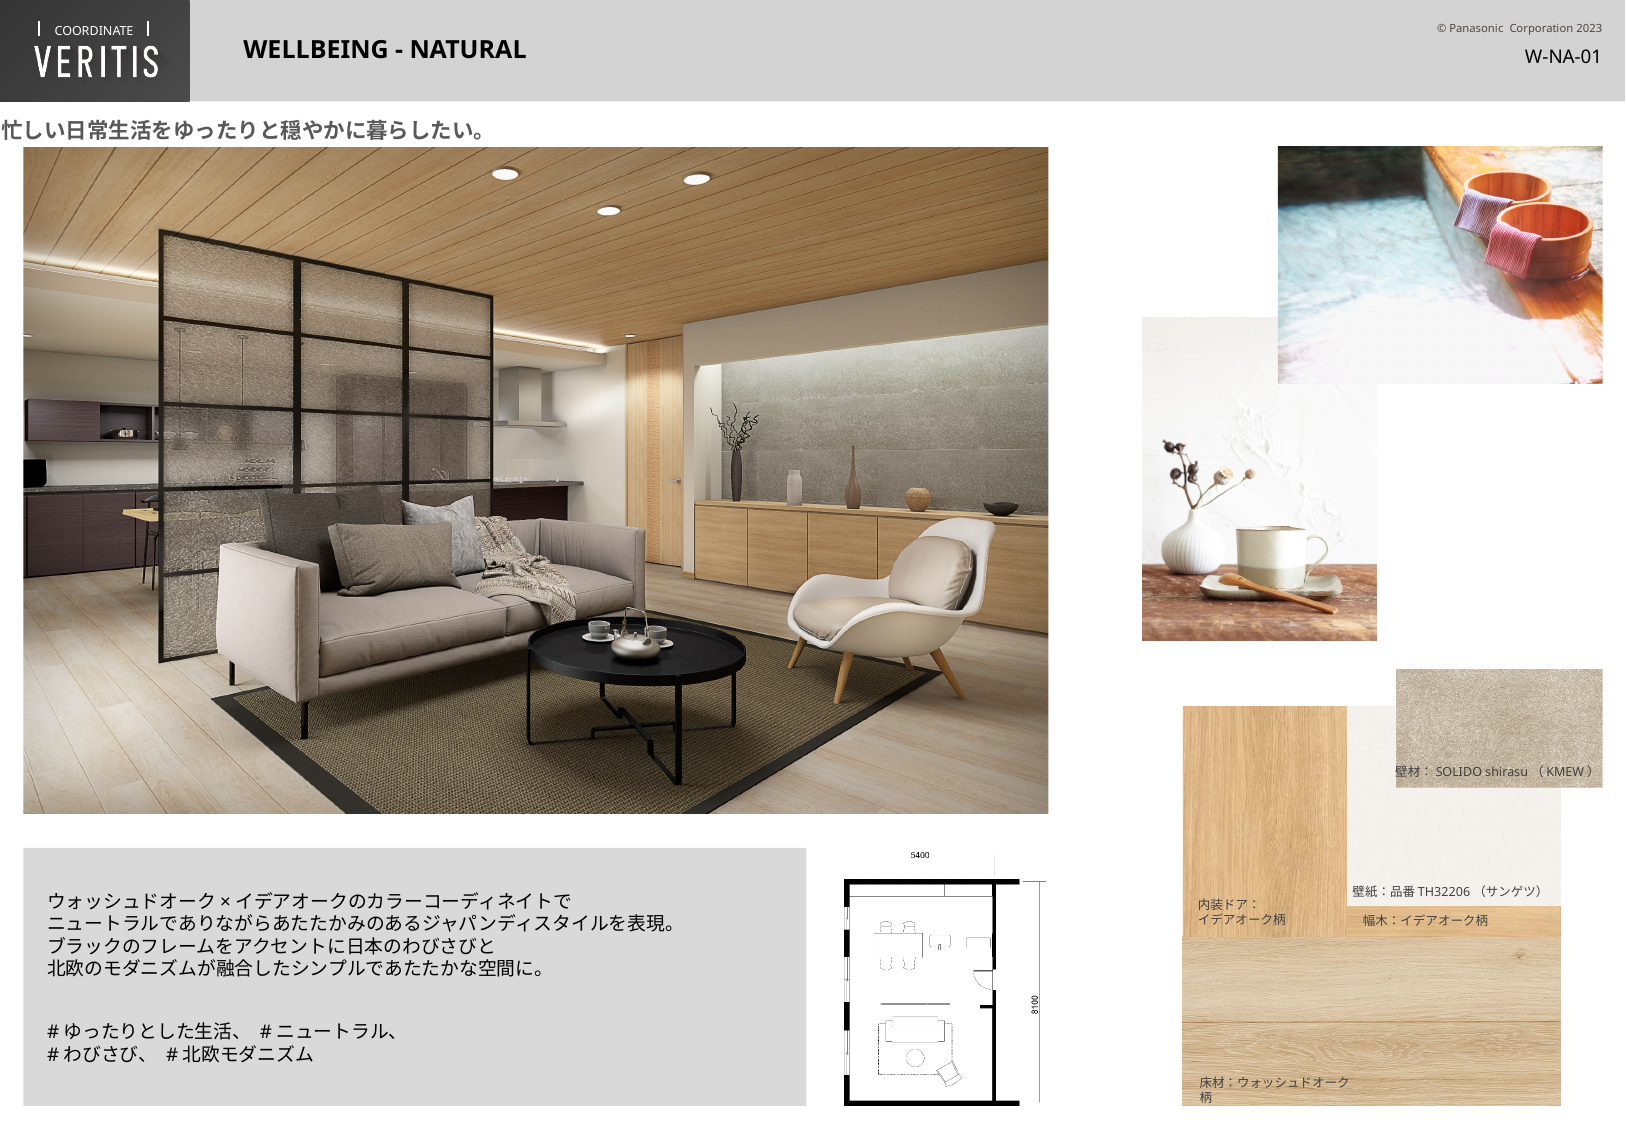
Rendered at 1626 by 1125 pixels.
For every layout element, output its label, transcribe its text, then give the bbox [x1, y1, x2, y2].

title WELLBEING - NATURAL [228, 25, 1337, 76]
picture [21, 31, 182, 94]
list W-NA-01 [1349, 39, 1603, 76]
picture [844, 847, 1046, 1106]
picture [1141, 146, 1603, 642]
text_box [1182, 669, 1603, 1107]
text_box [23, 847, 807, 1106]
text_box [23, 112, 1049, 815]
